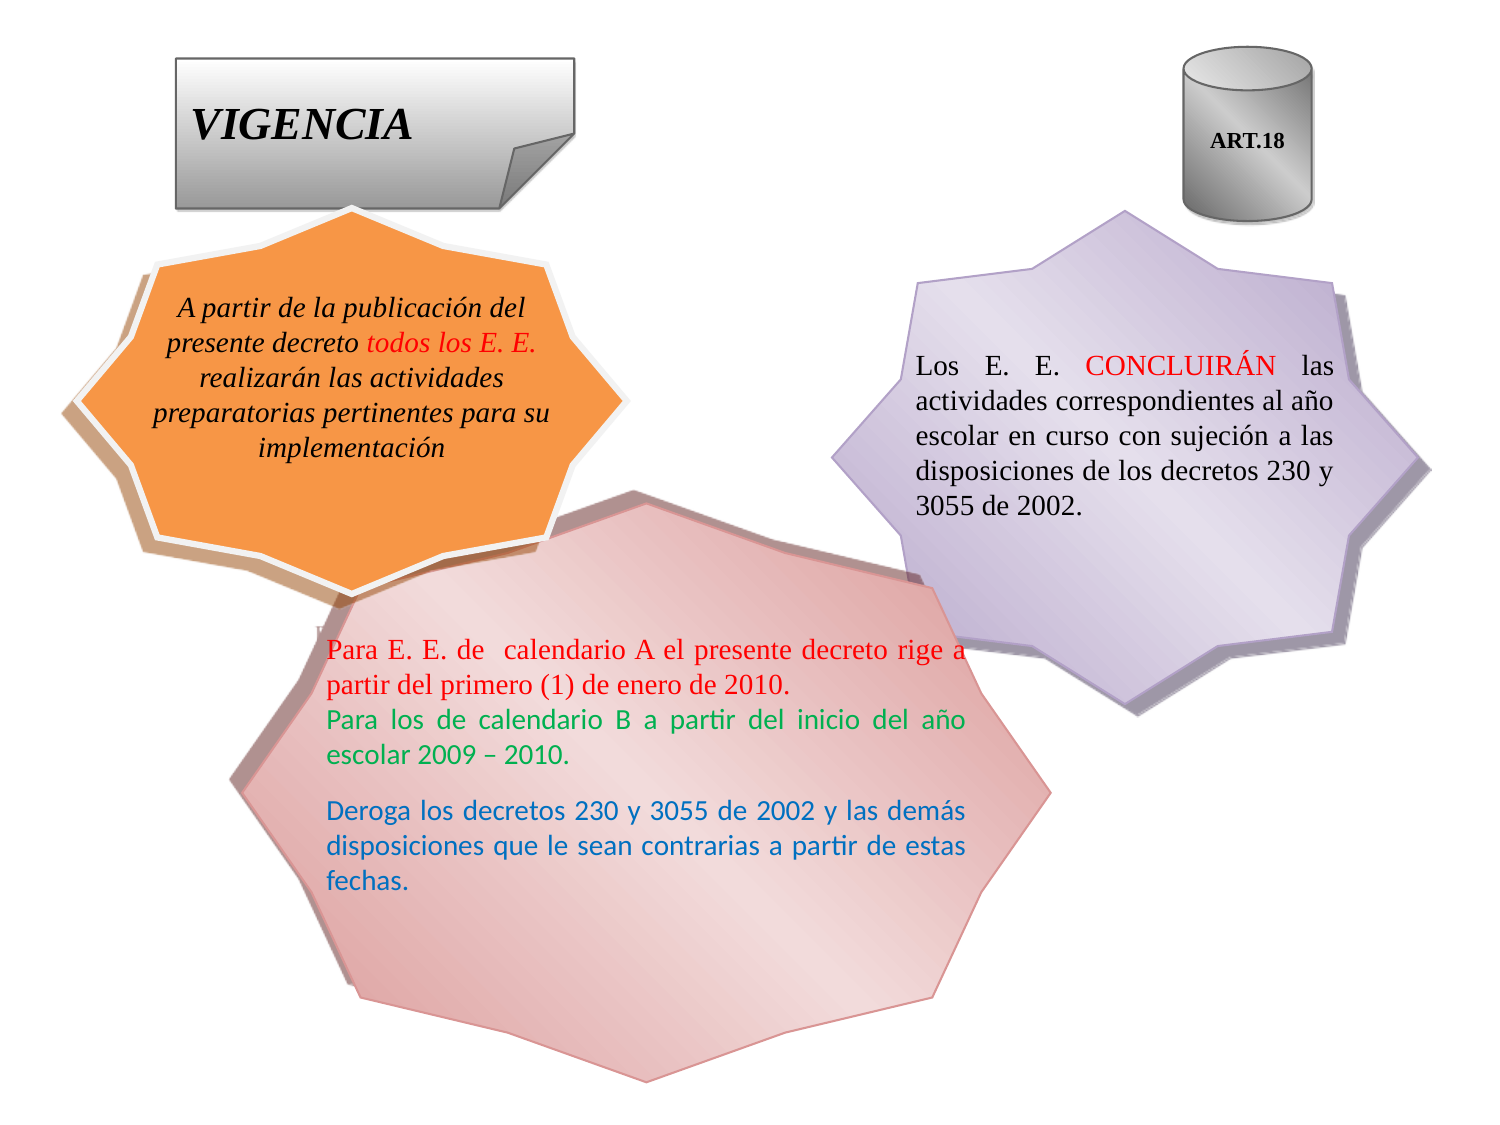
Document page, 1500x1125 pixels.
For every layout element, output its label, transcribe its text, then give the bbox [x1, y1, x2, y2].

text_box Para E. E. de calendario A el presente decreto rige a partir del primero (1) de enero de 2010. Para los de calendario B a partir del inicio del año escolar 2009 – 2010. Deroga los decretos 230 y 3055 de 2002 y las demás disposiciones que le sean contrarias a partir de estas fechas. [242, 503, 1051, 1083]
text_box Los E. E. CONCLUIRÁN las actividades correspondientes al año escolar en curso con sujeción a las disposiciones de los decretos 230 y 3055 de 2002. [831, 210, 1418, 705]
text_box ART.18 [1183, 46, 1312, 222]
text_box VIGENCIA [175, 58, 575, 209]
text_box A partir de la publicación del presente decreto todos los E. E. realizarán las actividades preparatorias pertinentes para su implementación [76, 208, 627, 594]
